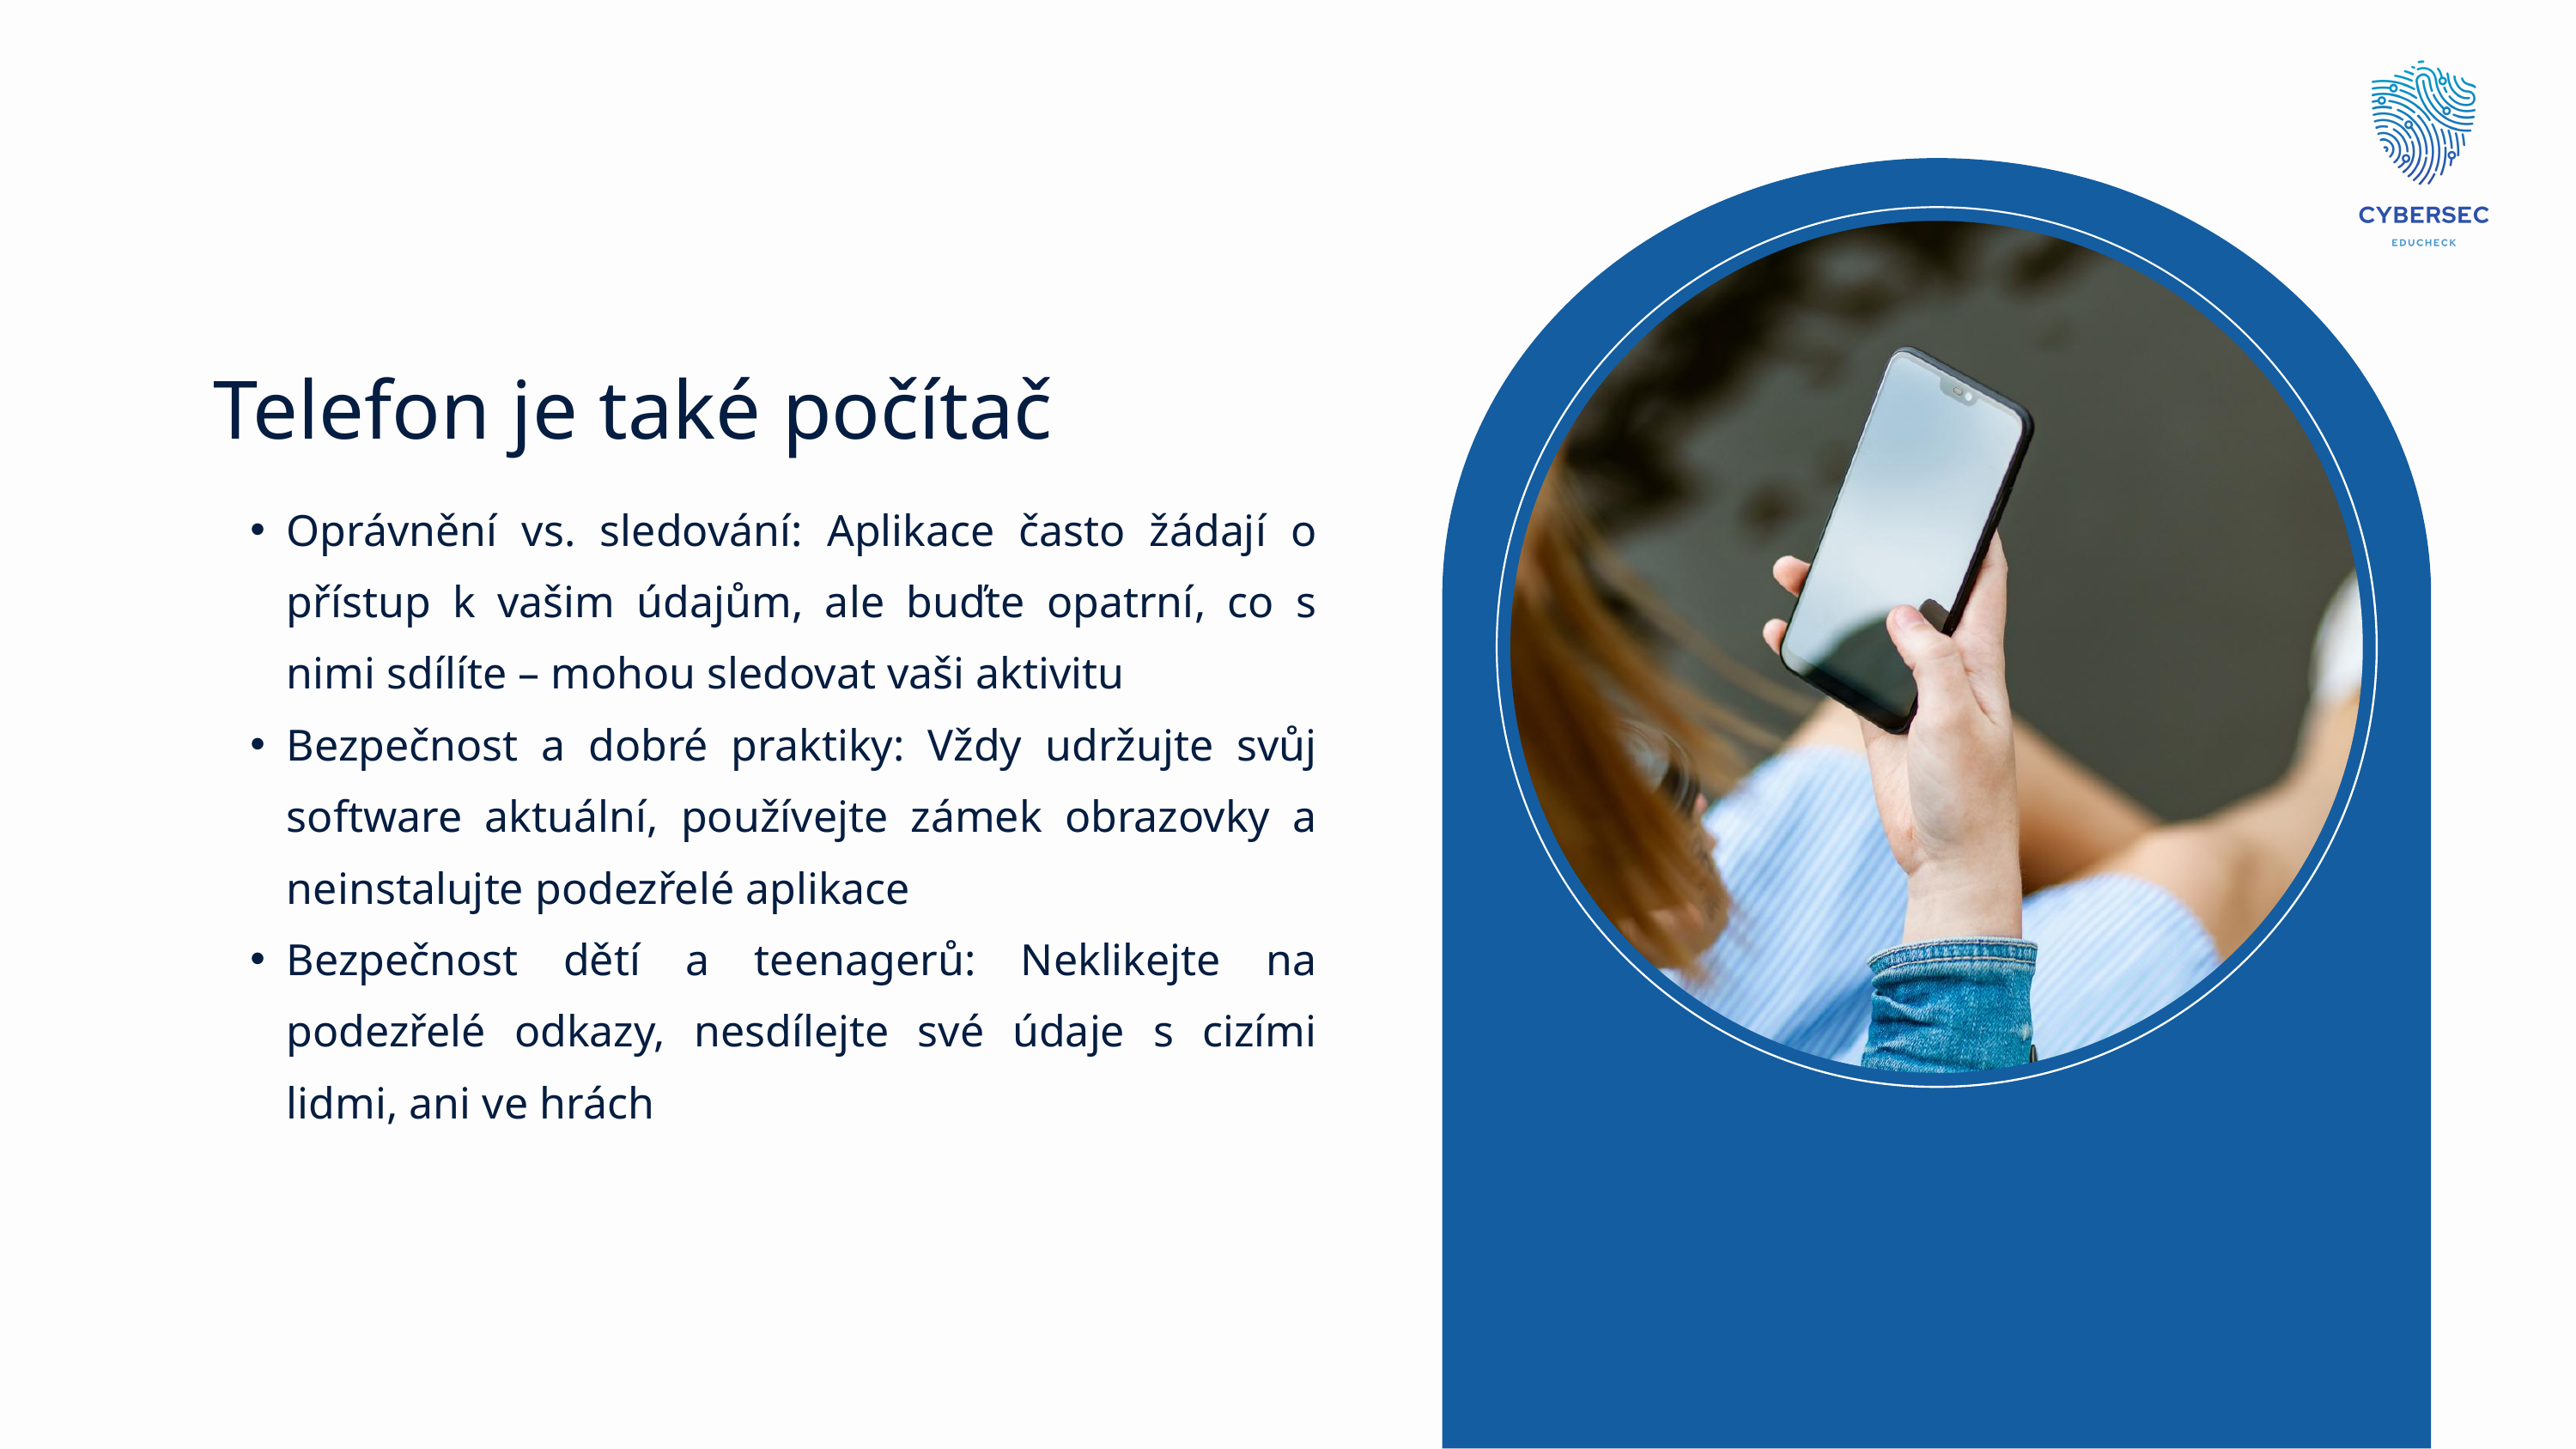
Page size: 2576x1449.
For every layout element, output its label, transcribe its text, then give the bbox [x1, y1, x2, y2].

text_box Oprávnění vs. sledování: Aplikace často žádají o přístup k vašim údajům, ale buďte opatrní, co s nimi sdílíte – mohou sledovat vaši aktivitu Bezpečnost a dobré praktiky: Vždy udržujte svůj software aktuální, používejte zámek obrazovky a neinstalujte podezřelé aplikace Bezpečnost dětí a teenagerů: Neklikejte na podezřelé odkazy, nesdílejte své údaje s cizími lidmi, ani ve hrách [214, 482, 1318, 1128]
text_box Telefon je také počítač [214, 319, 1389, 456]
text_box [1495, 205, 2379, 1088]
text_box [1442, 157, 2432, 1449]
text_box [2261, 0, 2576, 321]
